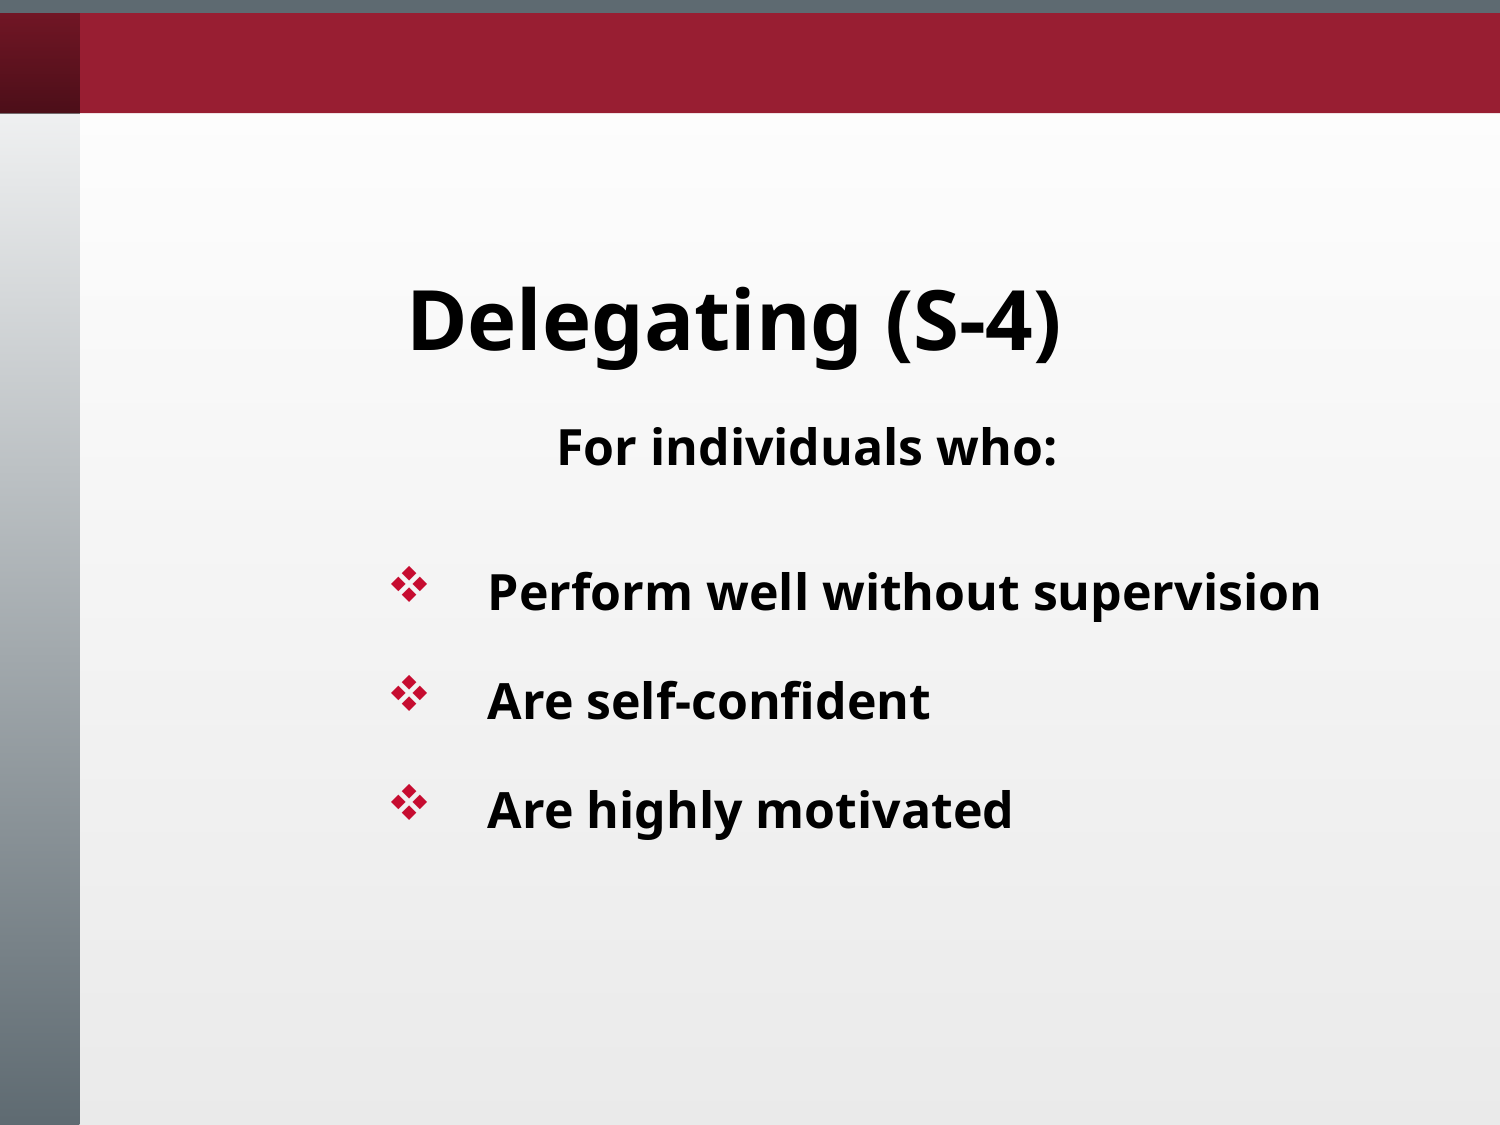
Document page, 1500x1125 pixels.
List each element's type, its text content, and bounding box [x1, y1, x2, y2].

list Perform well without supervision Are self-confident Are highly motivated [285, 480, 1424, 946]
title Delegating (S-4) For individuals who: [184, 270, 1285, 546]
